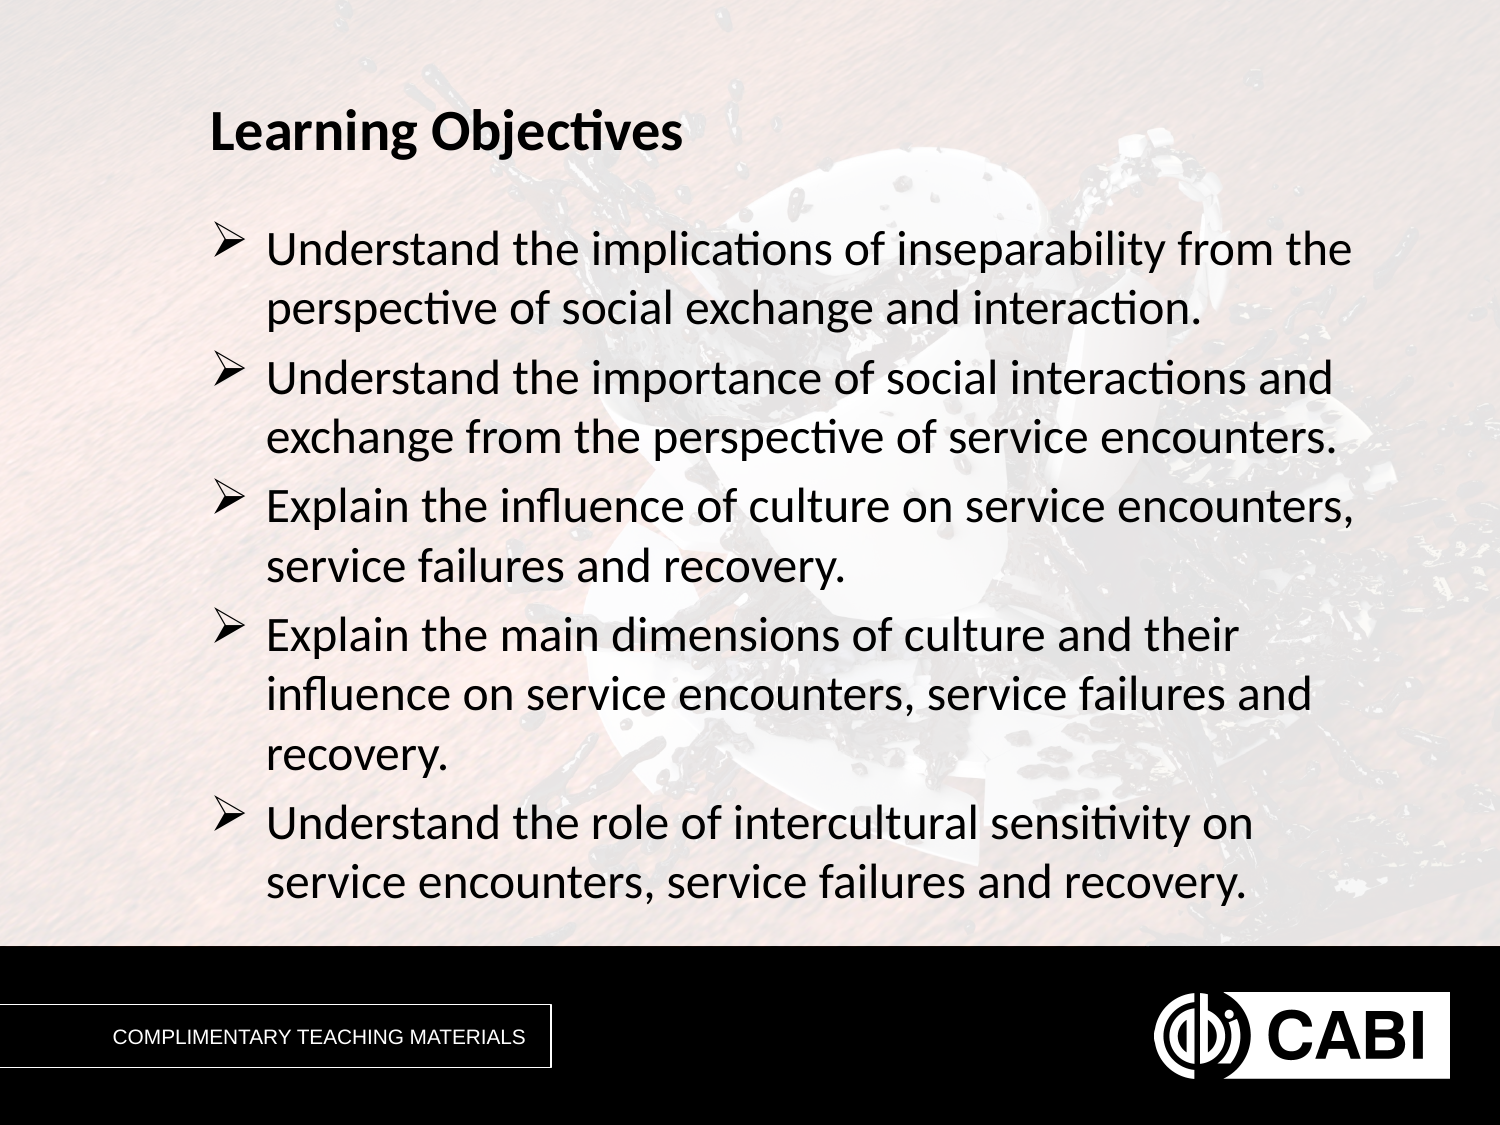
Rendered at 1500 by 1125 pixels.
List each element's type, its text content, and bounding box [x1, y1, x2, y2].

title Learning Objectives [195, 45, 1376, 209]
list Understand the implications of inseparability from the perspective of social exchange and interaction. Understand the importance of social interactions and exchange from the perspective of service encounters. Explain the influence of culture on service encounters, service failures and recovery. Explain the main dimensions of culture and their influence on service encounters, service failures and recovery. Understand the role of intercultural sensitivity on service encounters, service failures and recovery. [195, 209, 1376, 917]
picture [1154, 992, 1450, 1079]
